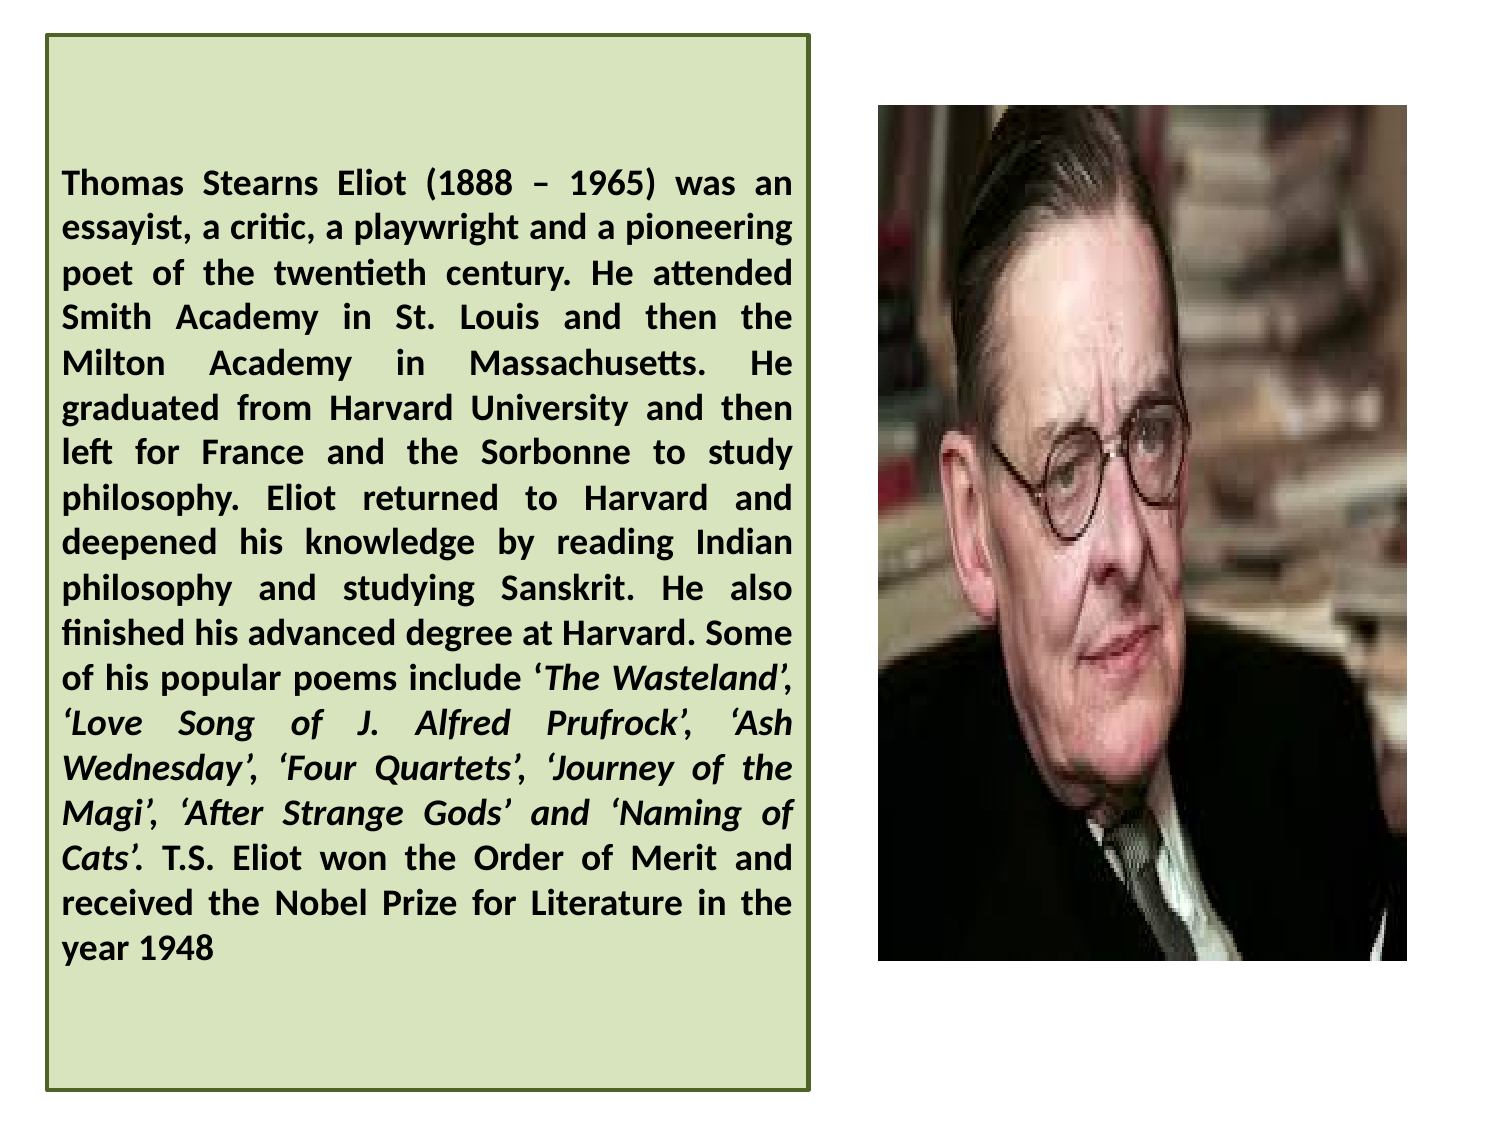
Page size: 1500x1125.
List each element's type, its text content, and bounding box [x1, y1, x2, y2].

picture [878, 105, 1407, 962]
text_box Thomas Stearns Eliot (1888 – 1965) was an essayist, a critic, a playwright and a pioneering poet of the twentieth century. He attended Smith Academy in St. Louis and then the Milton Academy in Massachusetts. He graduated from Harvard University and then left for France and the Sorbonne to study philosophy. Eliot returned to Harvard and deepened his knowledge by reading Indian philosophy and studying Sanskrit. He also finished his advanced degree at Harvard. Some of his popular poems include ‘The Wasteland’, ‘Love Song of J. Alfred Prufrock’, ‘Ash Wednesday’, ‘Four Quartets’, ‘Journey of the Magi’, ‘After Strange Gods’ and ‘Naming of Cats’. T.S. Eliot won the Order of Merit and received the Nobel Prize for Literature in the year 1948 [45, 33, 811, 1092]
